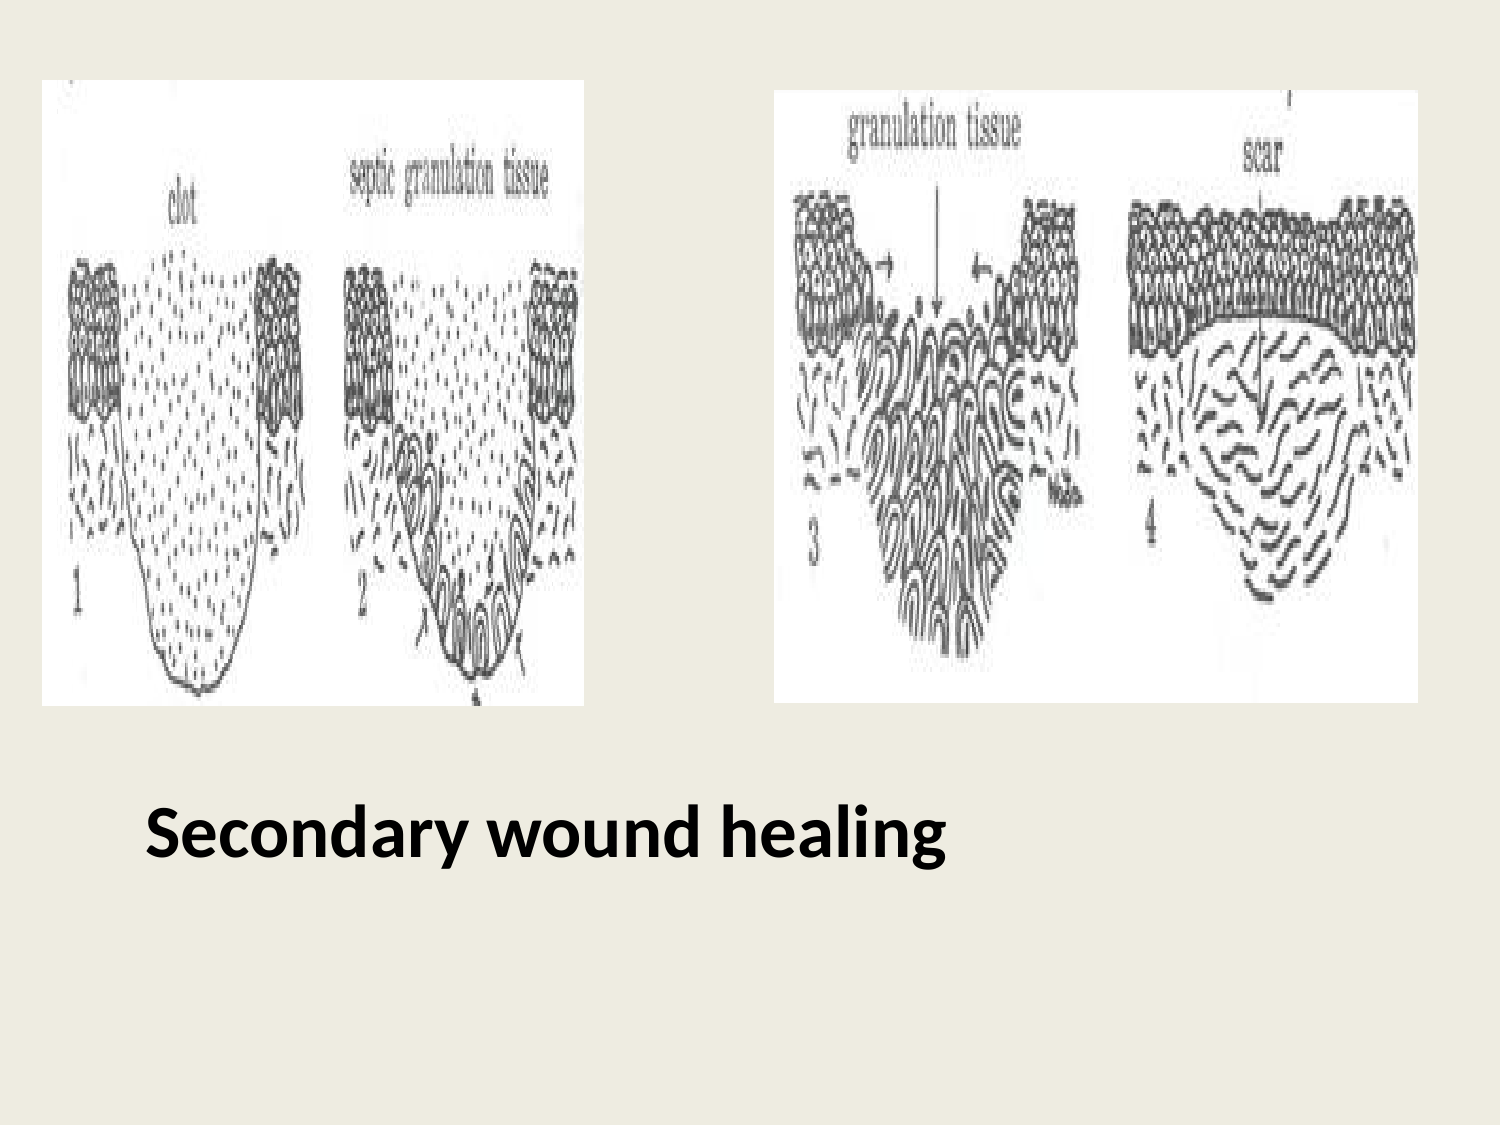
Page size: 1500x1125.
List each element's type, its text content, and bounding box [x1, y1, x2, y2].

text_box Secondary wound healing [130, 785, 963, 880]
picture [773, 89, 1500, 776]
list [40, 77, 1188, 776]
